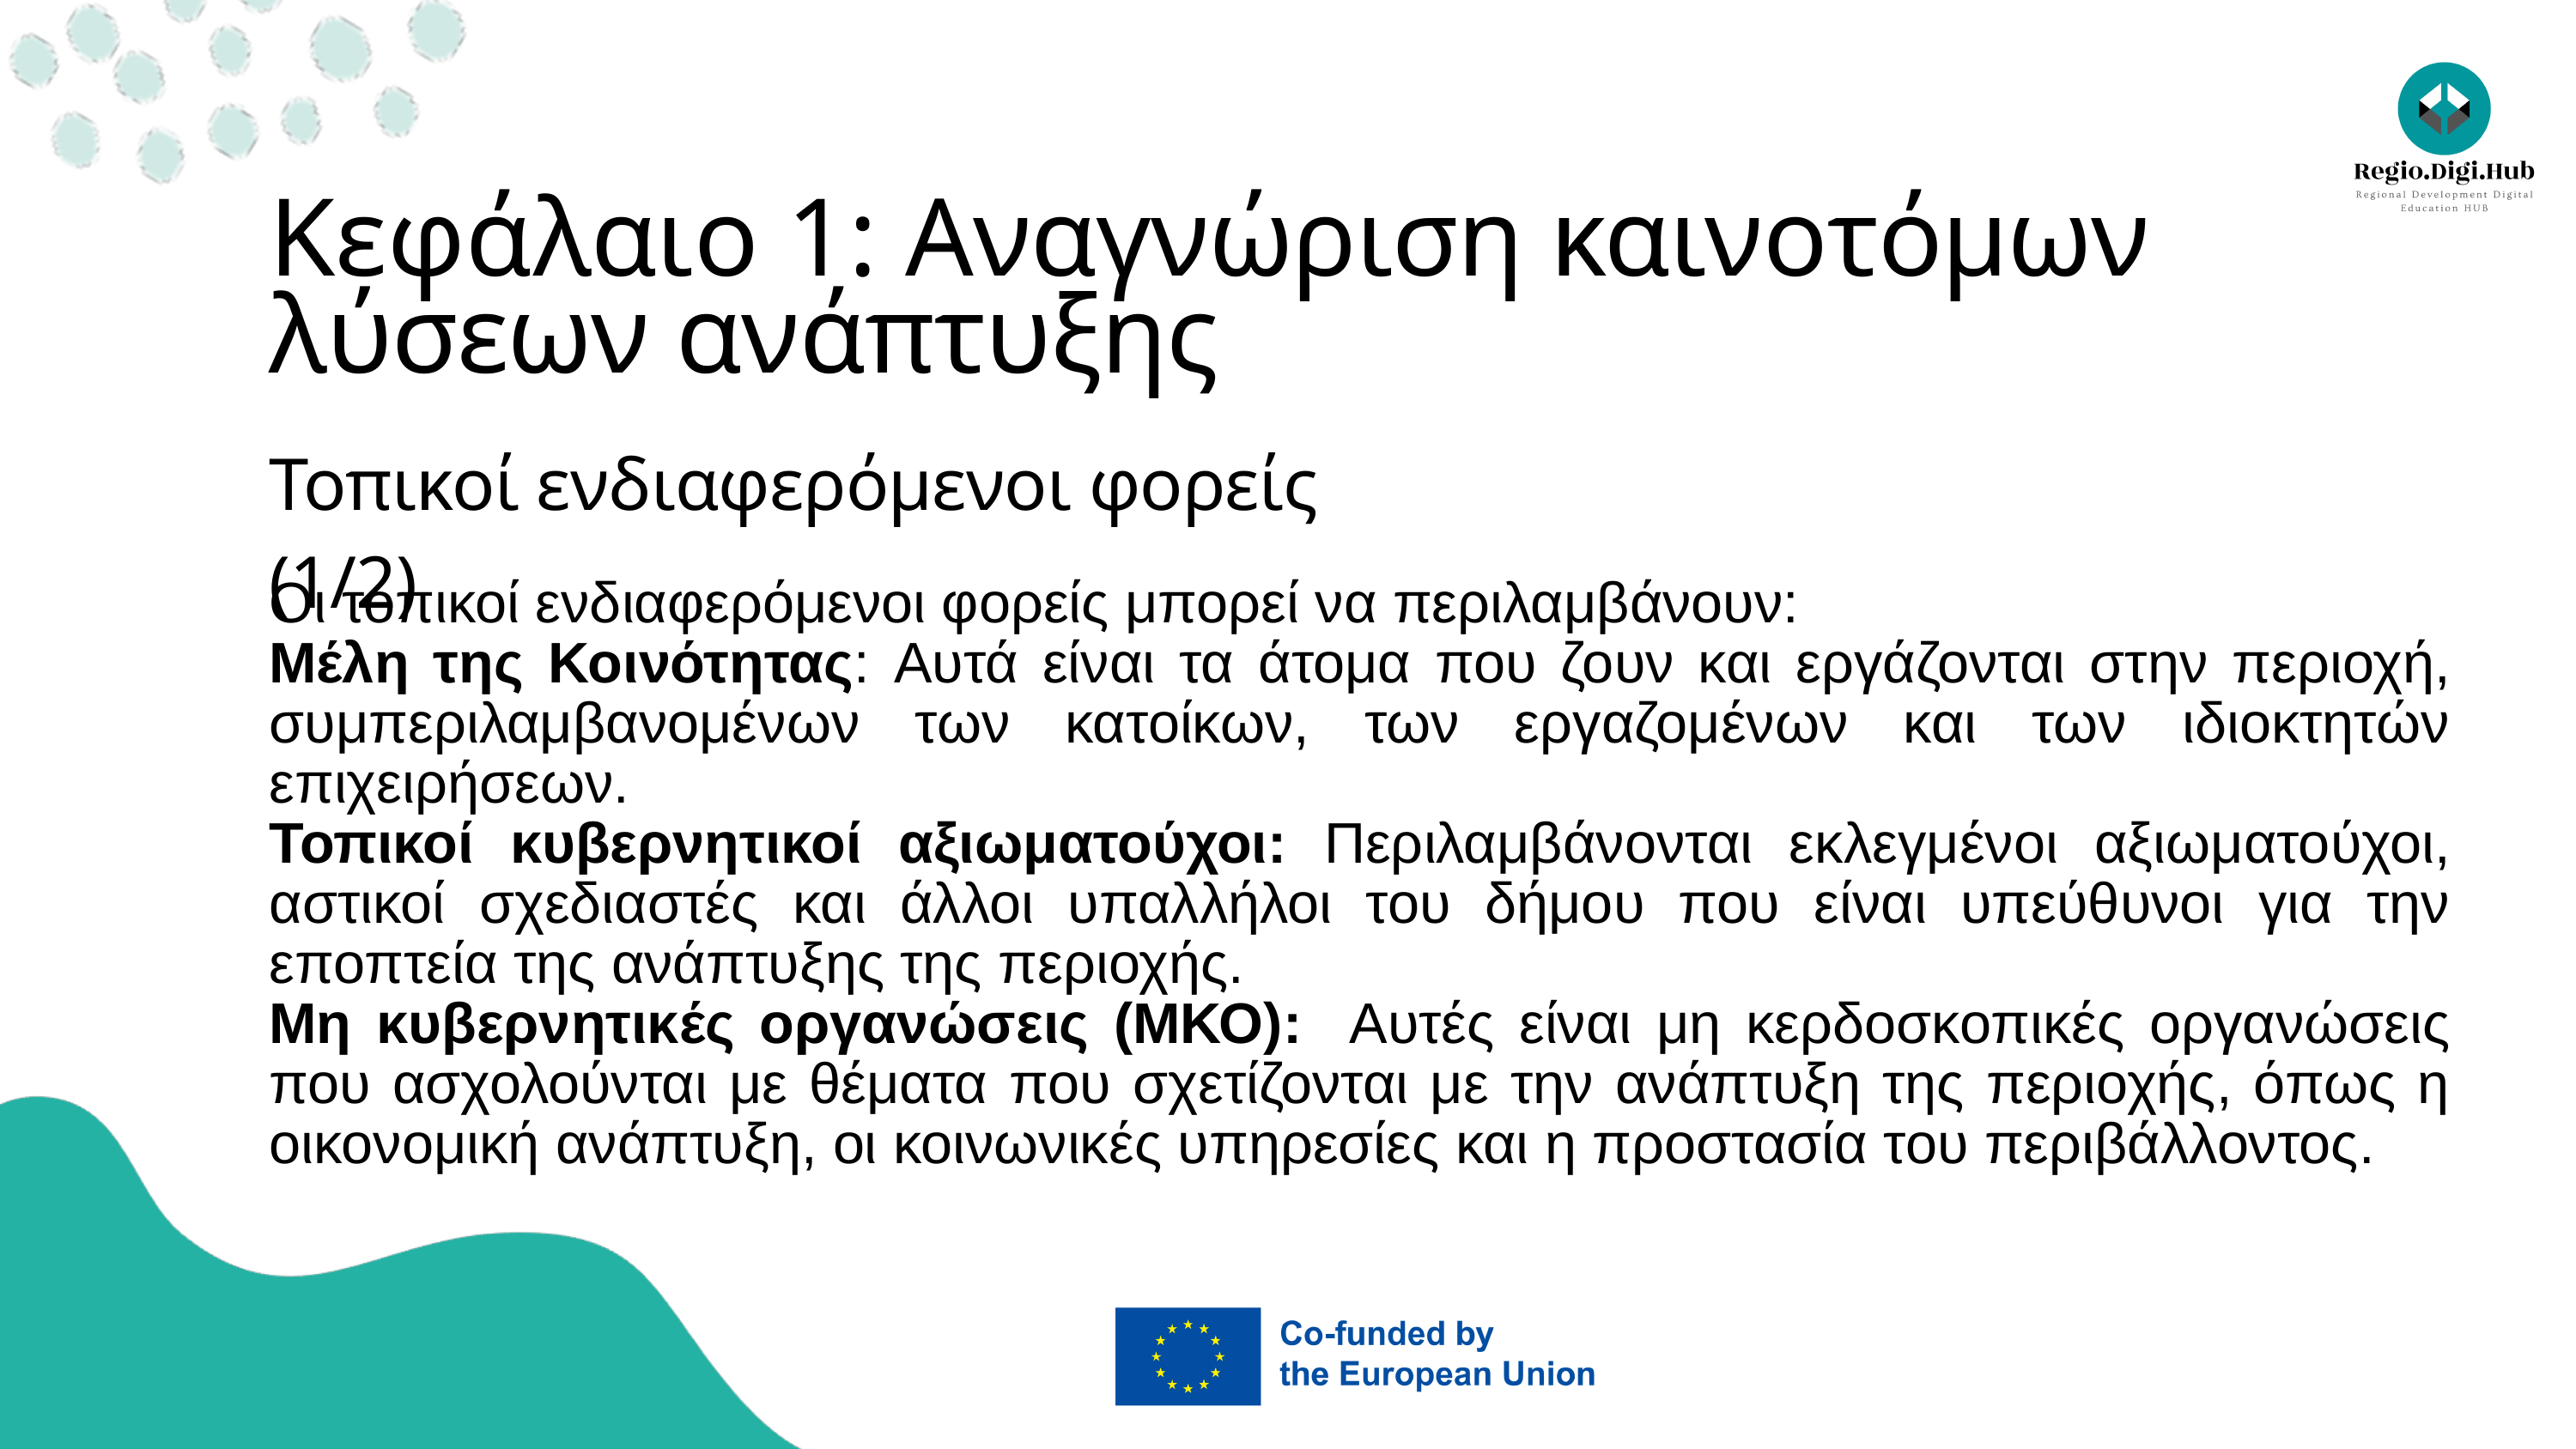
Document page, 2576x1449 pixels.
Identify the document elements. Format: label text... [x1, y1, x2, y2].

text_box Κεφάλαιο 1: Αναγνώριση καινοτόμων λύσεων ανάπτυξης [269, 199, 2171, 395]
picture [0, 0, 489, 306]
text_box Οι τοπικοί ενδιαφερόμενοι φορείς μπορεί να περιλαμβάνουν: Μέλη της Κοινότητας: Αυτά είναι τα άτομα που ζουν και εργάζονται στην περιοχή, συμπεριλαμβανομένων των κατοίκων, των εργαζομένων και των ιδιοκτητών επιχειρήσεων. Τοπικοί κυβερνητικοί αξιωματούχοι: Περιλαμβάνονται εκλεγμένοι αξιωματούχοι, αστικοί σχεδιαστές και άλλοι υπαλλήλοι του δήμου που είναι υπεύθυνοι για την εποπτεία της ανάπτυξης της περιοχής. Μη κυβερνητικές οργανώσεις (ΜΚΟ): Αυτές είναι μη κερδοσκοπικές οργανώσεις που ασχολούνται με θέματα που σχετίζονται με την ανάπτυξη της περιοχής, όπως η οικονομική ανάπτυξη, οι κοινωνικές υπηρεσίες και η προστασία του περιβάλλοντος. [269, 573, 2451, 1175]
text_box Τοπικοί ενδιαφερόμενοι φορείς (1/2) [269, 427, 1436, 622]
picture [2312, 0, 2576, 264]
picture [0, 994, 1631, 1449]
